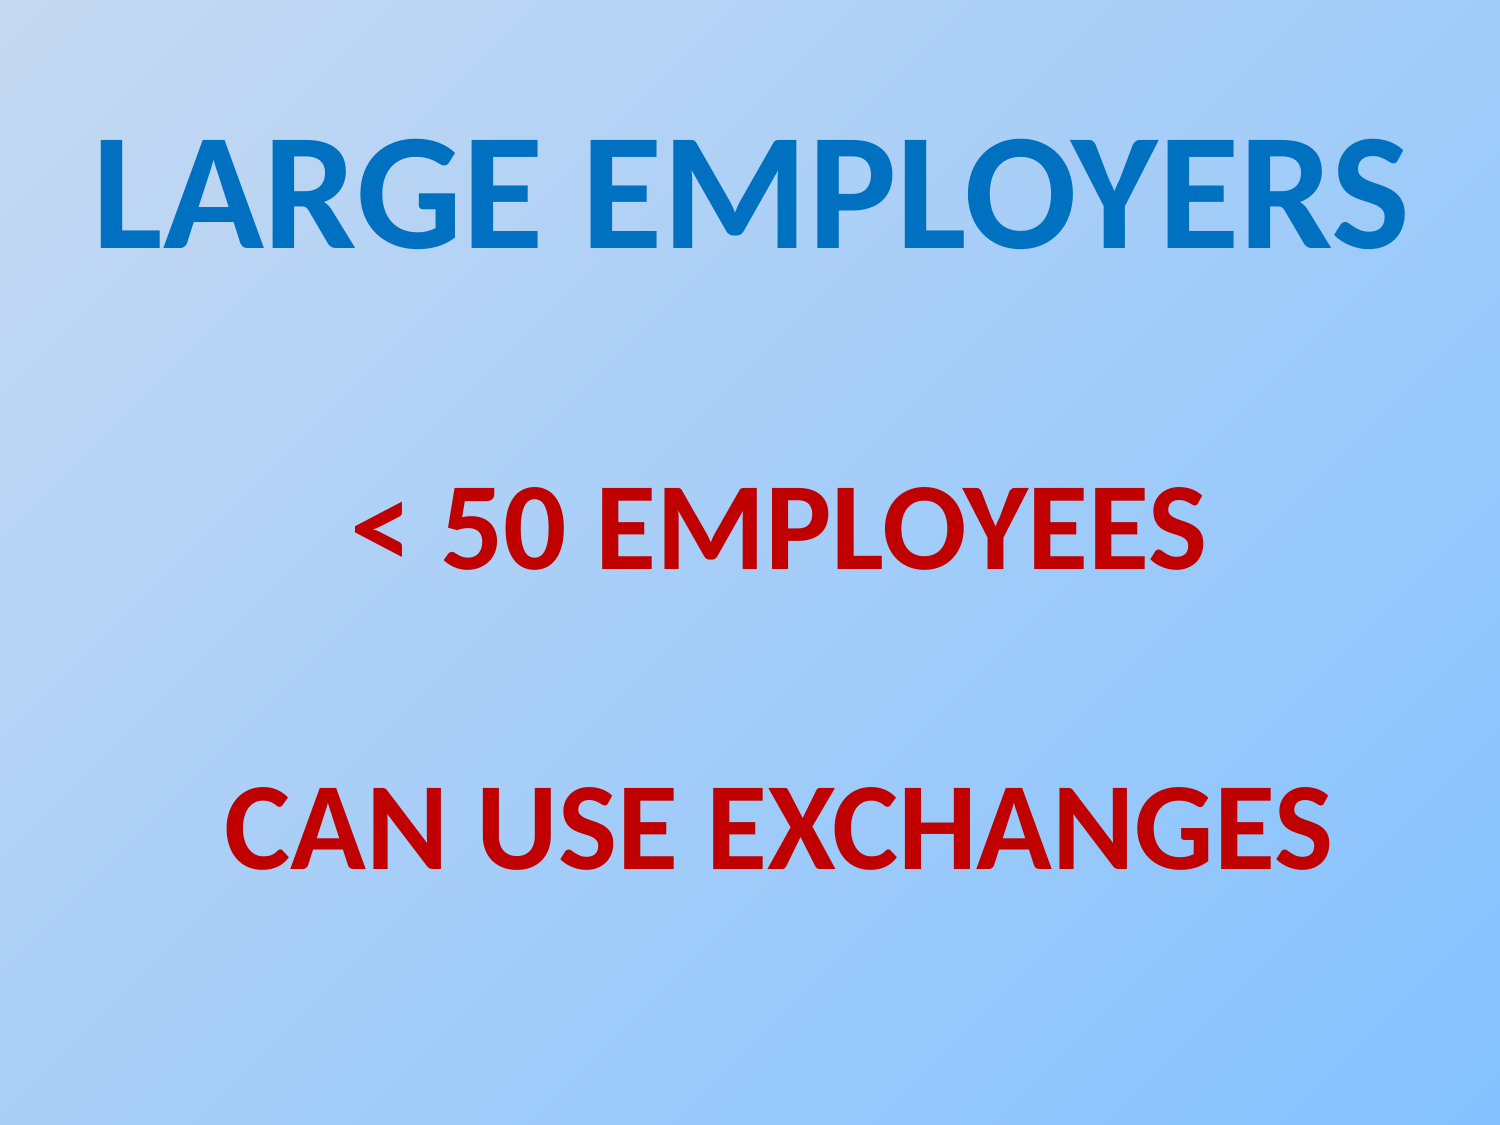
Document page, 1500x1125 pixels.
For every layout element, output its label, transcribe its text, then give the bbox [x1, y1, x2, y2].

text_box LARGE EMPLOYERS [77, 74, 1427, 290]
text_box < 50 EMPLOYEES CAN USE EXCHANGES [209, 437, 1349, 903]
